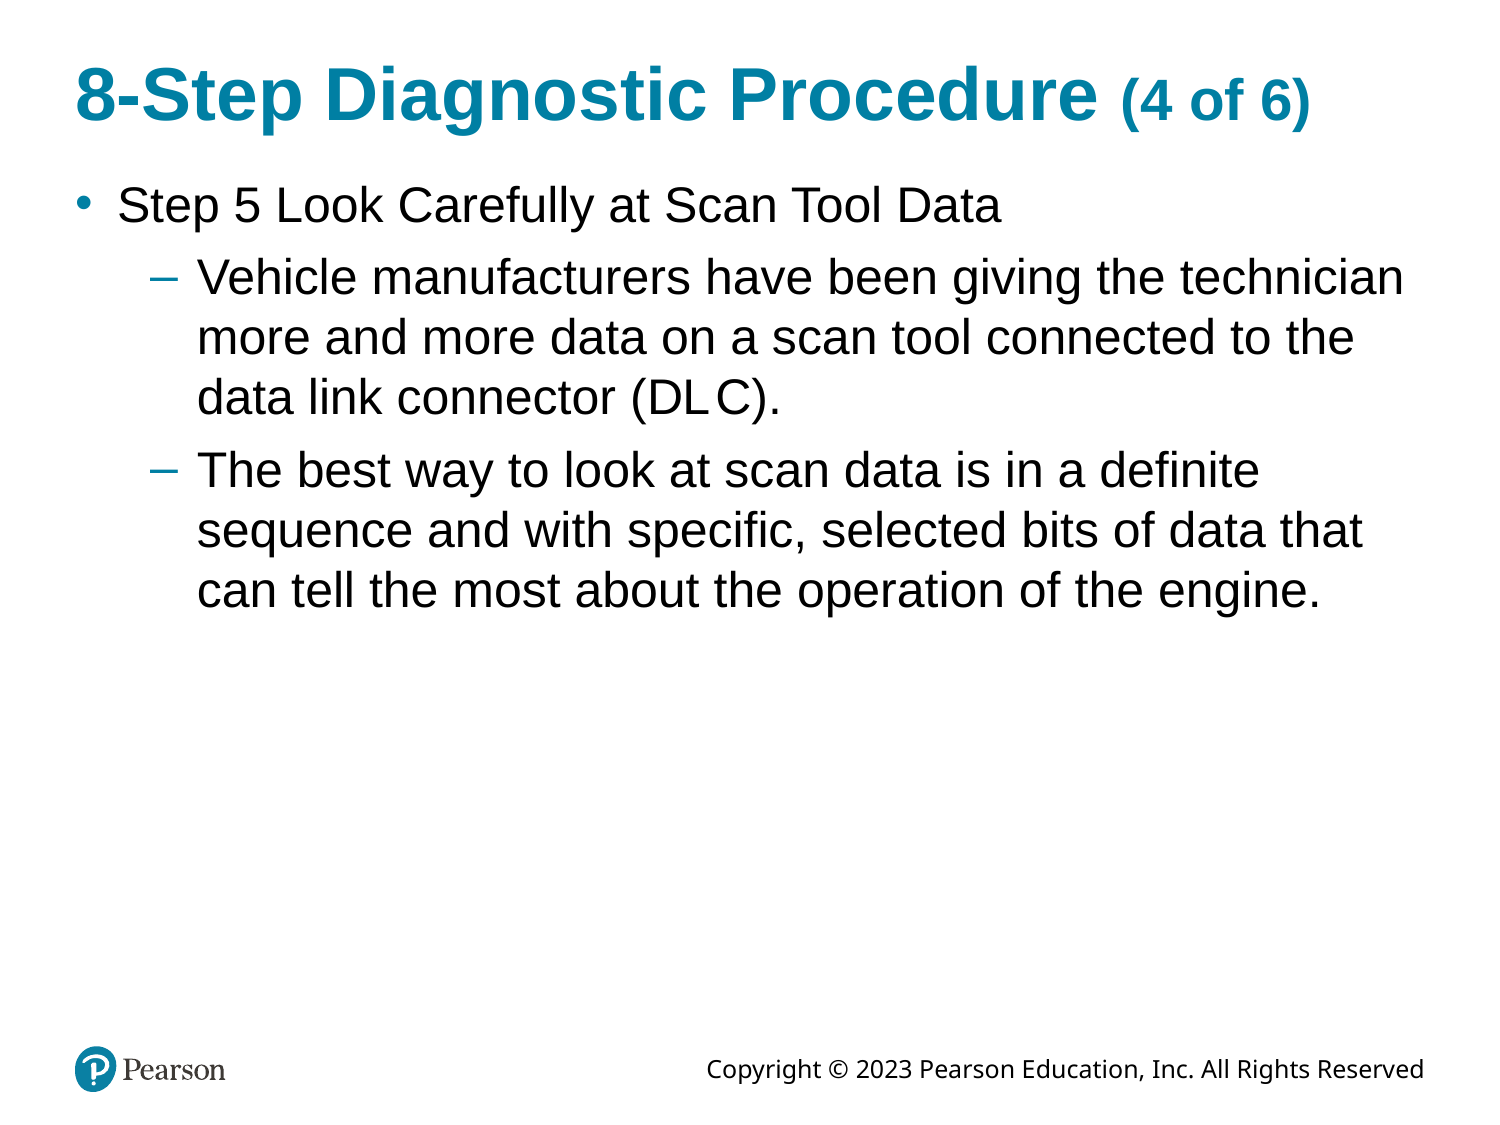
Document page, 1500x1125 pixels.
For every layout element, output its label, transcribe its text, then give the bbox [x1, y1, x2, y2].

title 8-Step Diagnostic Procedure (4 of 6) [75, 37, 1425, 164]
list Step 5 Look Carefully at Scan Tool Data Vehicle manufacturers have been giving the technician more and more data on a scan tool connected to the data link connector (D L C). The best way to look at scan data is in a definite sequence and with specific, selected bits of data that can tell the most about the operation of the engine. [75, 164, 1425, 818]
